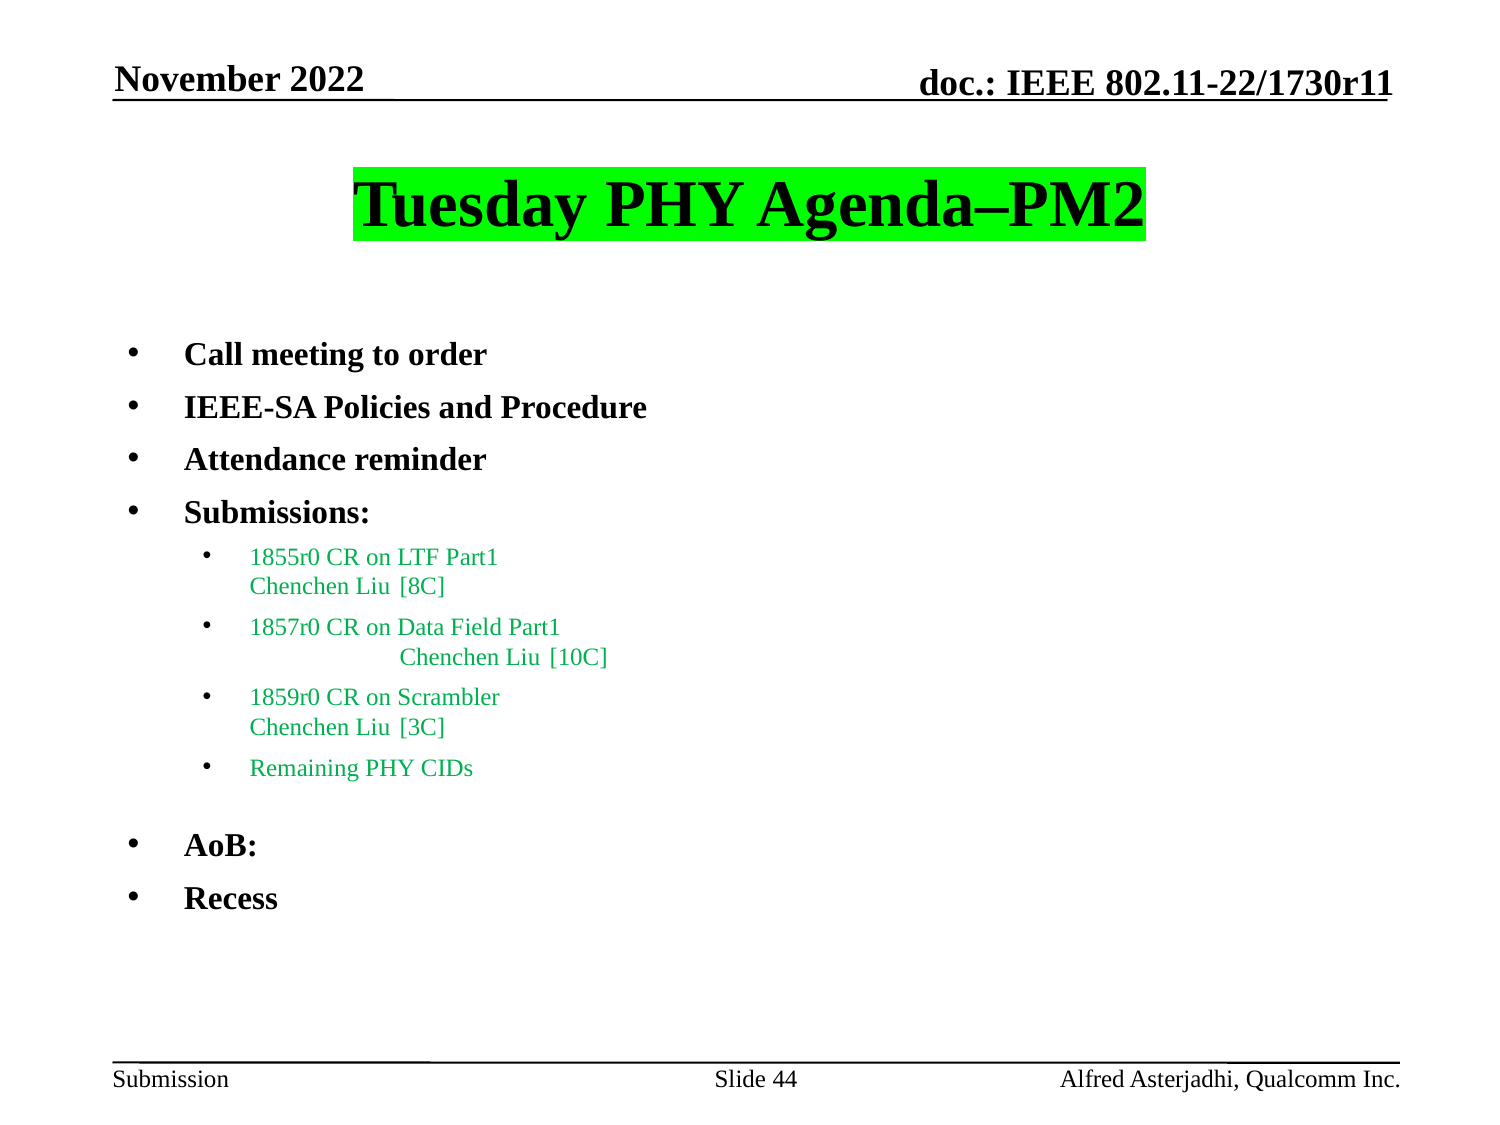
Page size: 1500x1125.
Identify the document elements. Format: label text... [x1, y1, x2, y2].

title Tuesday PHY Agenda–PM2 [112, 112, 1388, 288]
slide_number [114, 54, 423, 100]
slide_number Slide 44 [712, 1061, 800, 1123]
list Call meeting to order IEEE-SA Policies and Procedure Attendance reminder Submissions: 1855r0 CR on LTF Part1 Chenchen Liu [8C] 1857r0 CR on Data Field Part1 Chenchen Liu [10C] 1859r0 CR on Scrambler Chenchen Liu [3C] Remaining PHY CIDs AoB: Recess [112, 324, 1388, 1000]
footer Alfred Asterjadhi, Qualcomm Inc. [878, 1061, 1402, 1093]
